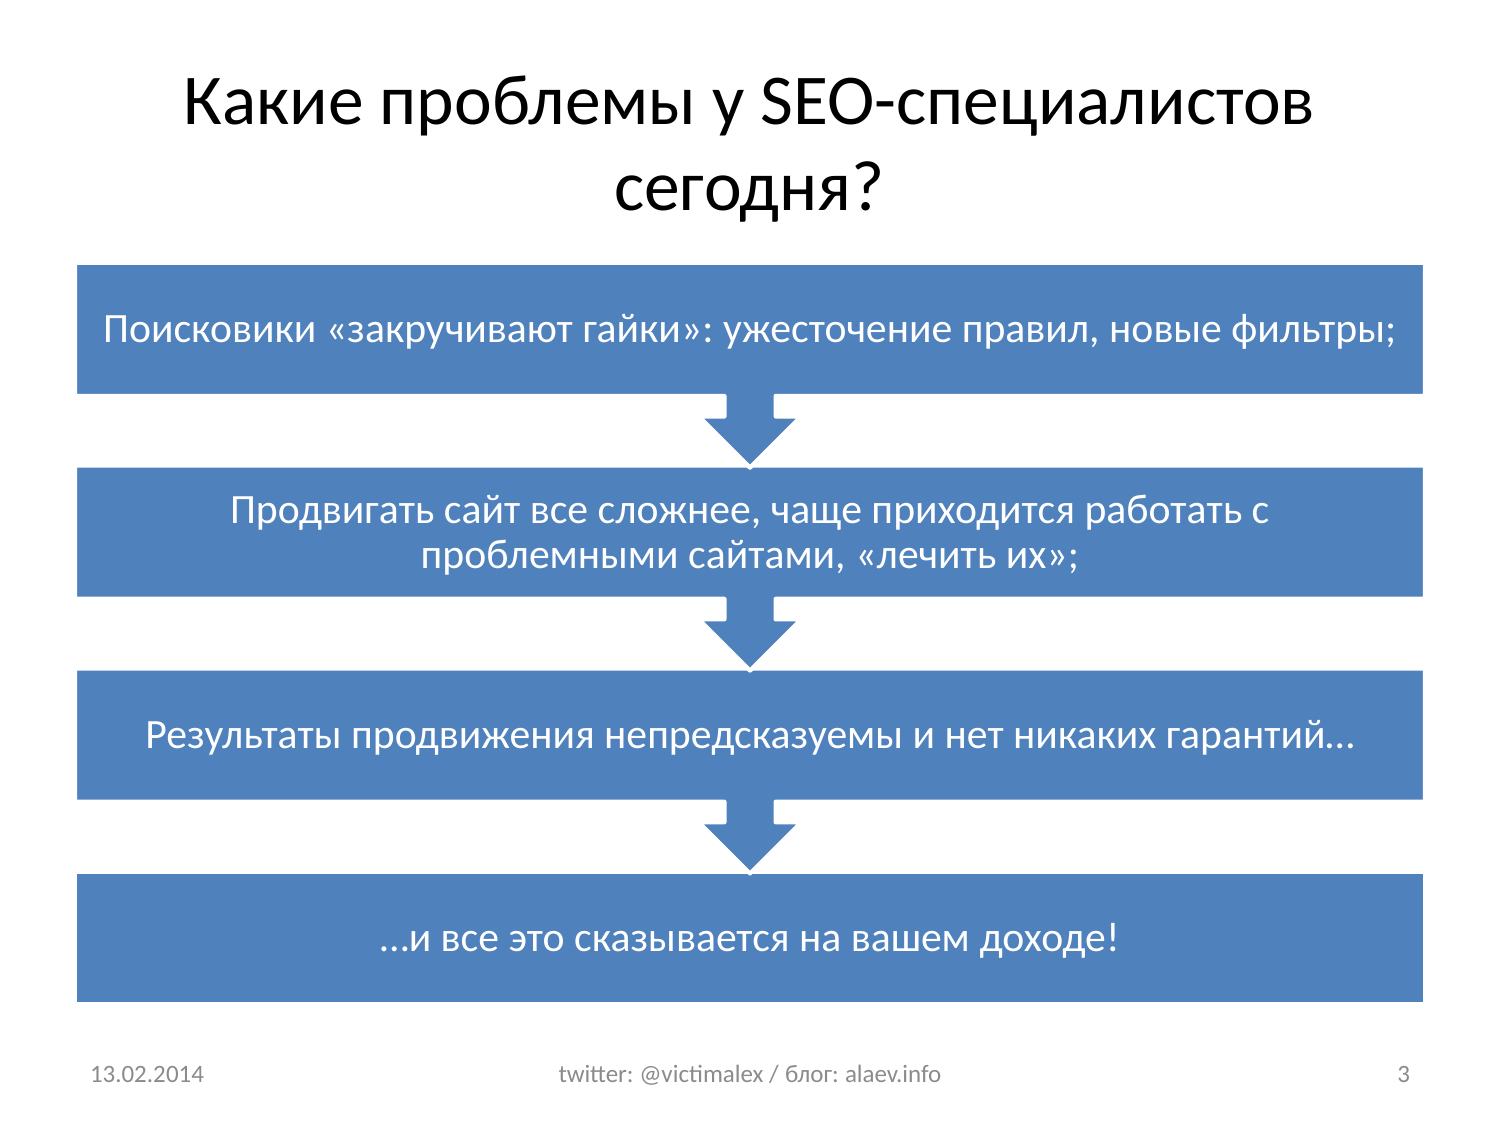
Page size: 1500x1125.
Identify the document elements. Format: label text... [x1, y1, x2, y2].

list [74, 262, 1426, 1006]
footer twitter: @victimalex / блог: alaev.info [512, 1042, 988, 1103]
title Какие проблемы у SEO-специалистов сегодня? [75, 45, 1425, 233]
slide_number 3 [1074, 1042, 1425, 1103]
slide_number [75, 1042, 425, 1103]
